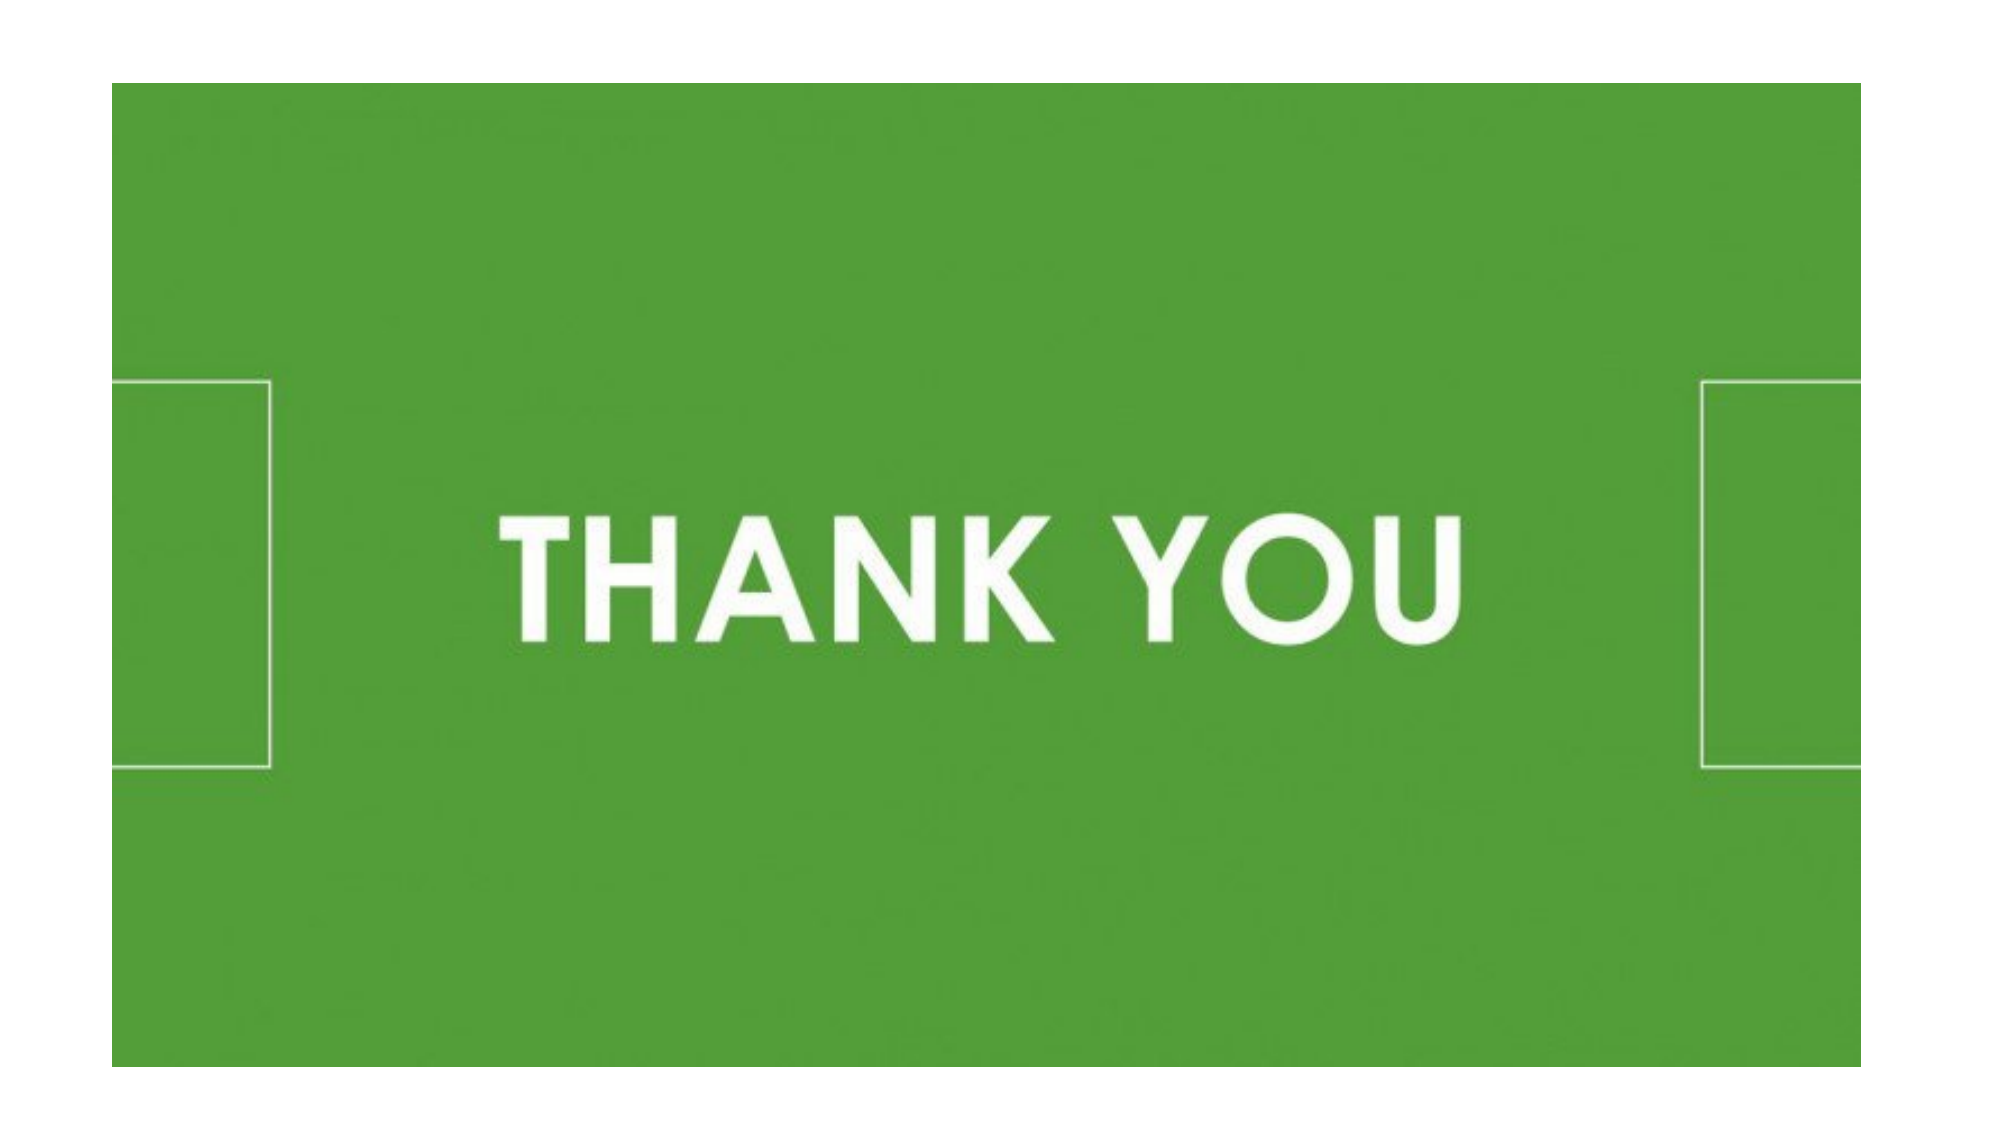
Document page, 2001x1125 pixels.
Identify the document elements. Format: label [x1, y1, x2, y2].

picture [112, 83, 1861, 1067]
